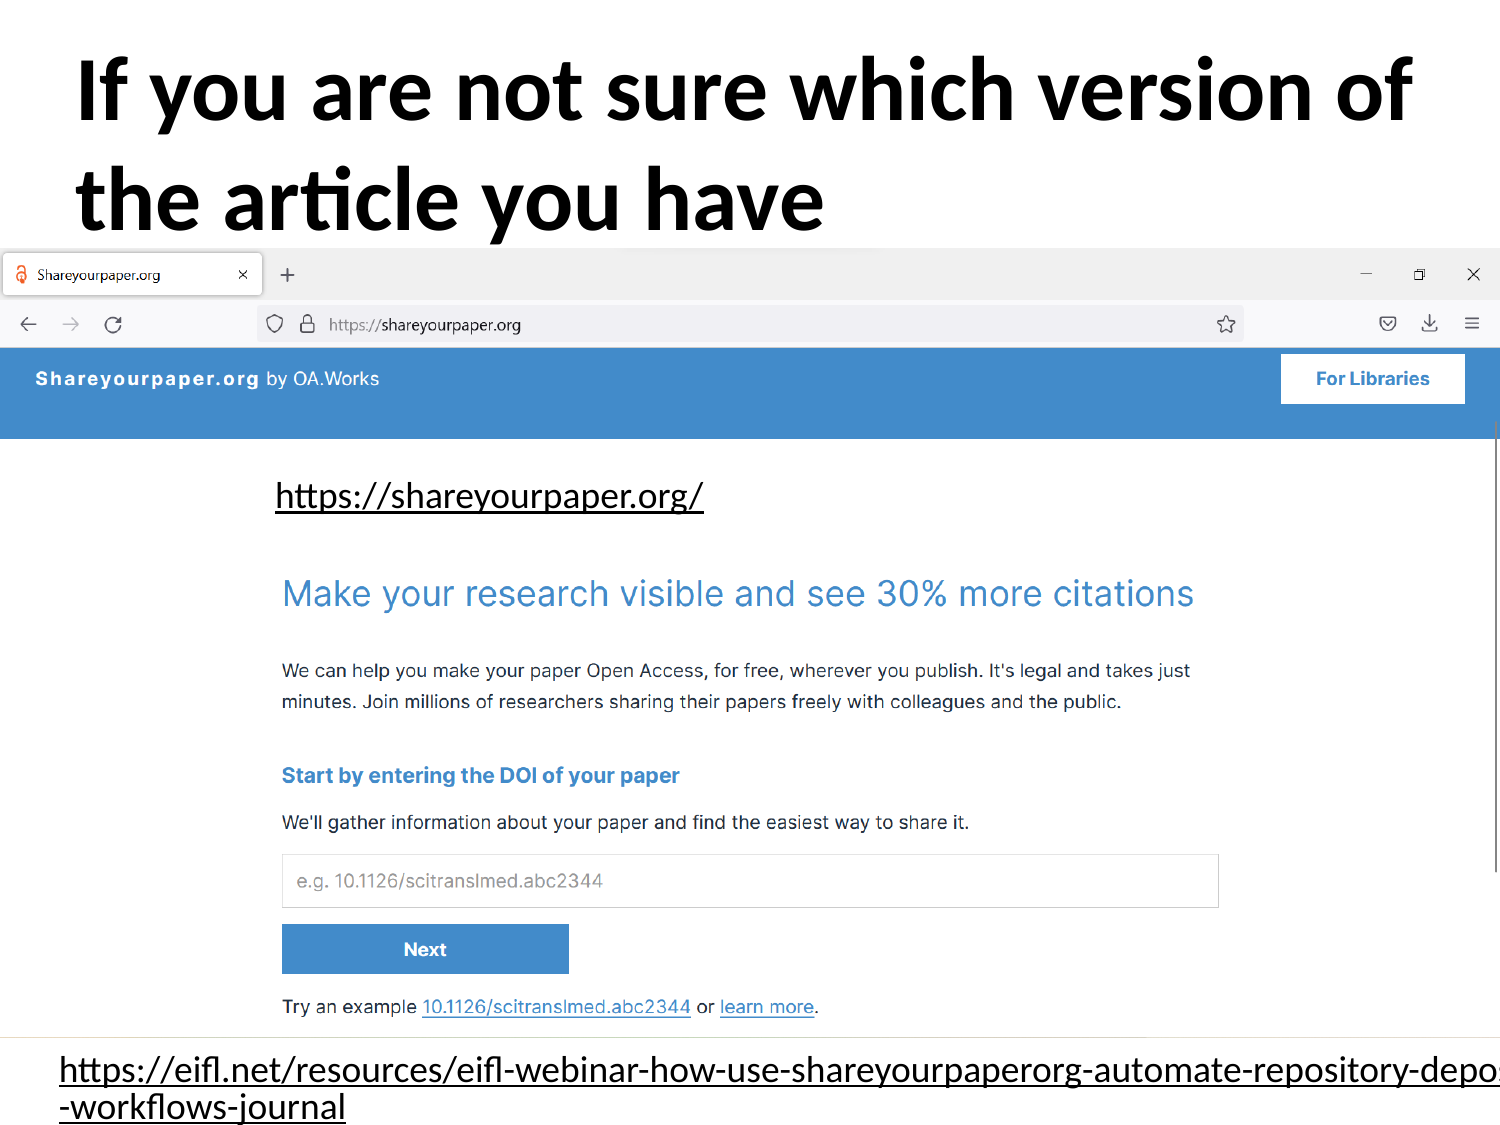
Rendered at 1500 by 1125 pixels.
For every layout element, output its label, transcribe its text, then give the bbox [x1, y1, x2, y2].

picture [0, 248, 1500, 1038]
text_box https://eifl.net/resources/eifl-webinar-how-use-shareyourpaperorg-automate-repository-deposit-workflows-journal [43, 1038, 1500, 1125]
title If you are not sure which version of the article you have [75, 44, 1425, 233]
